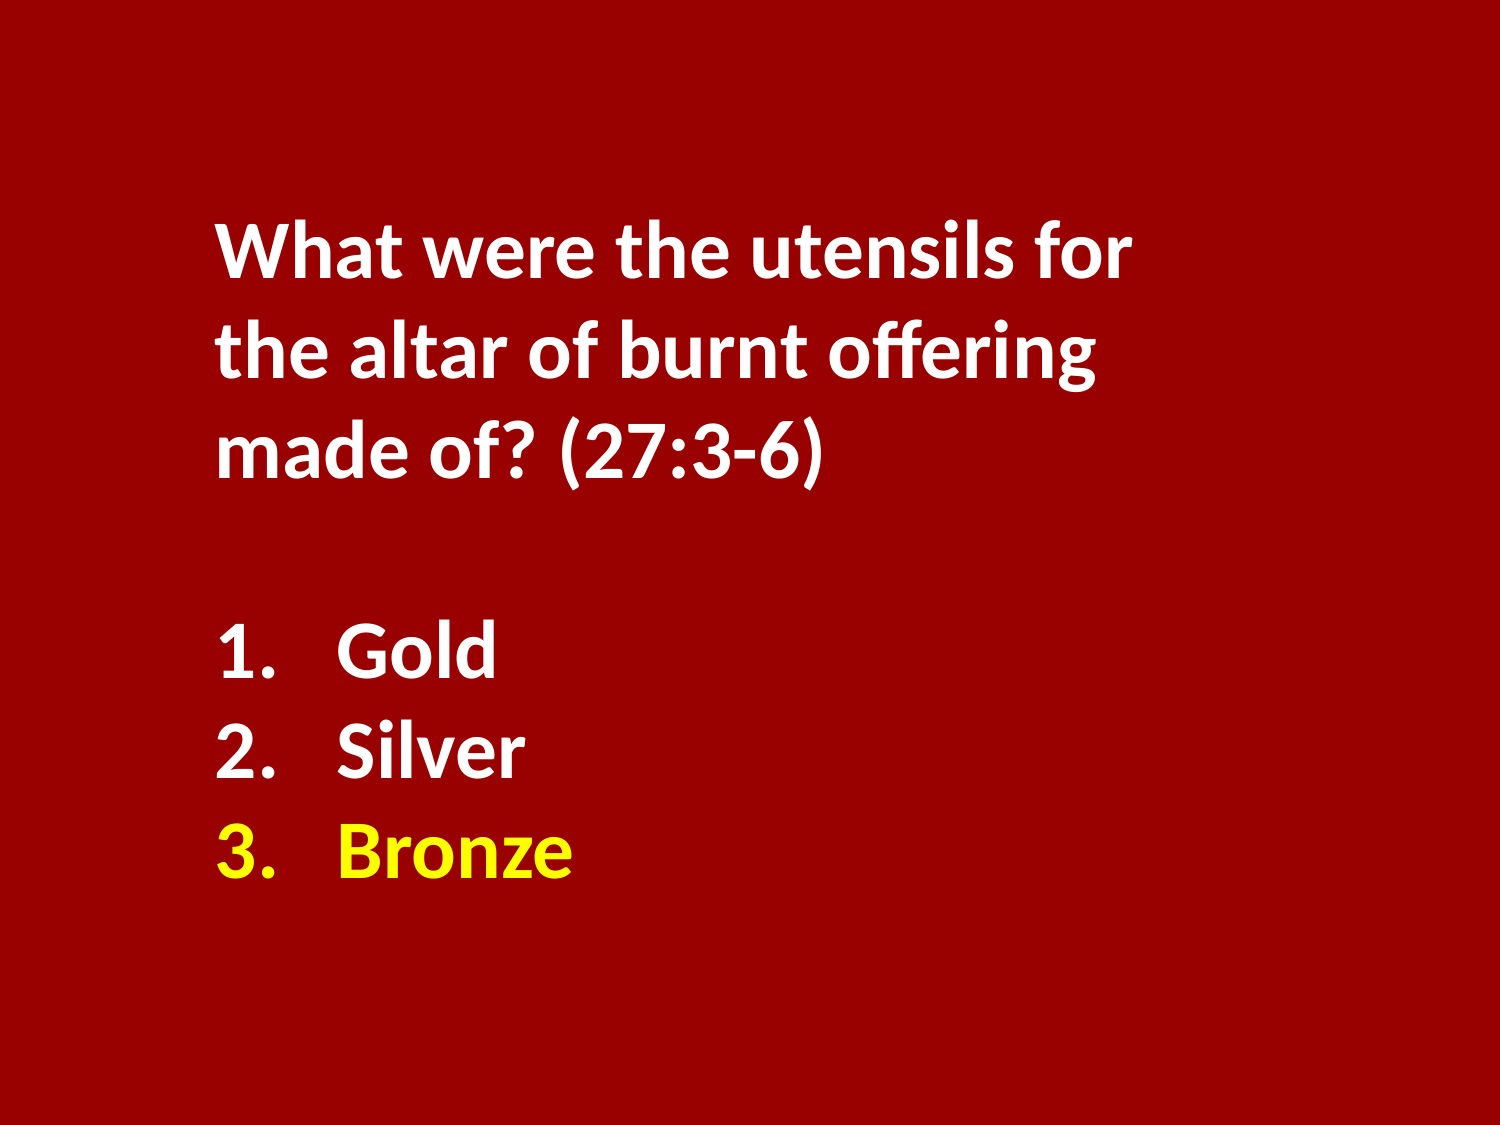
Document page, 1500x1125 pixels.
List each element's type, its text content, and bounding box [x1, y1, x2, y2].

text_box What were the utensils for the altar of burnt offering made of? (27:3-6) Gold Silver Bronze [199, 187, 1263, 903]
